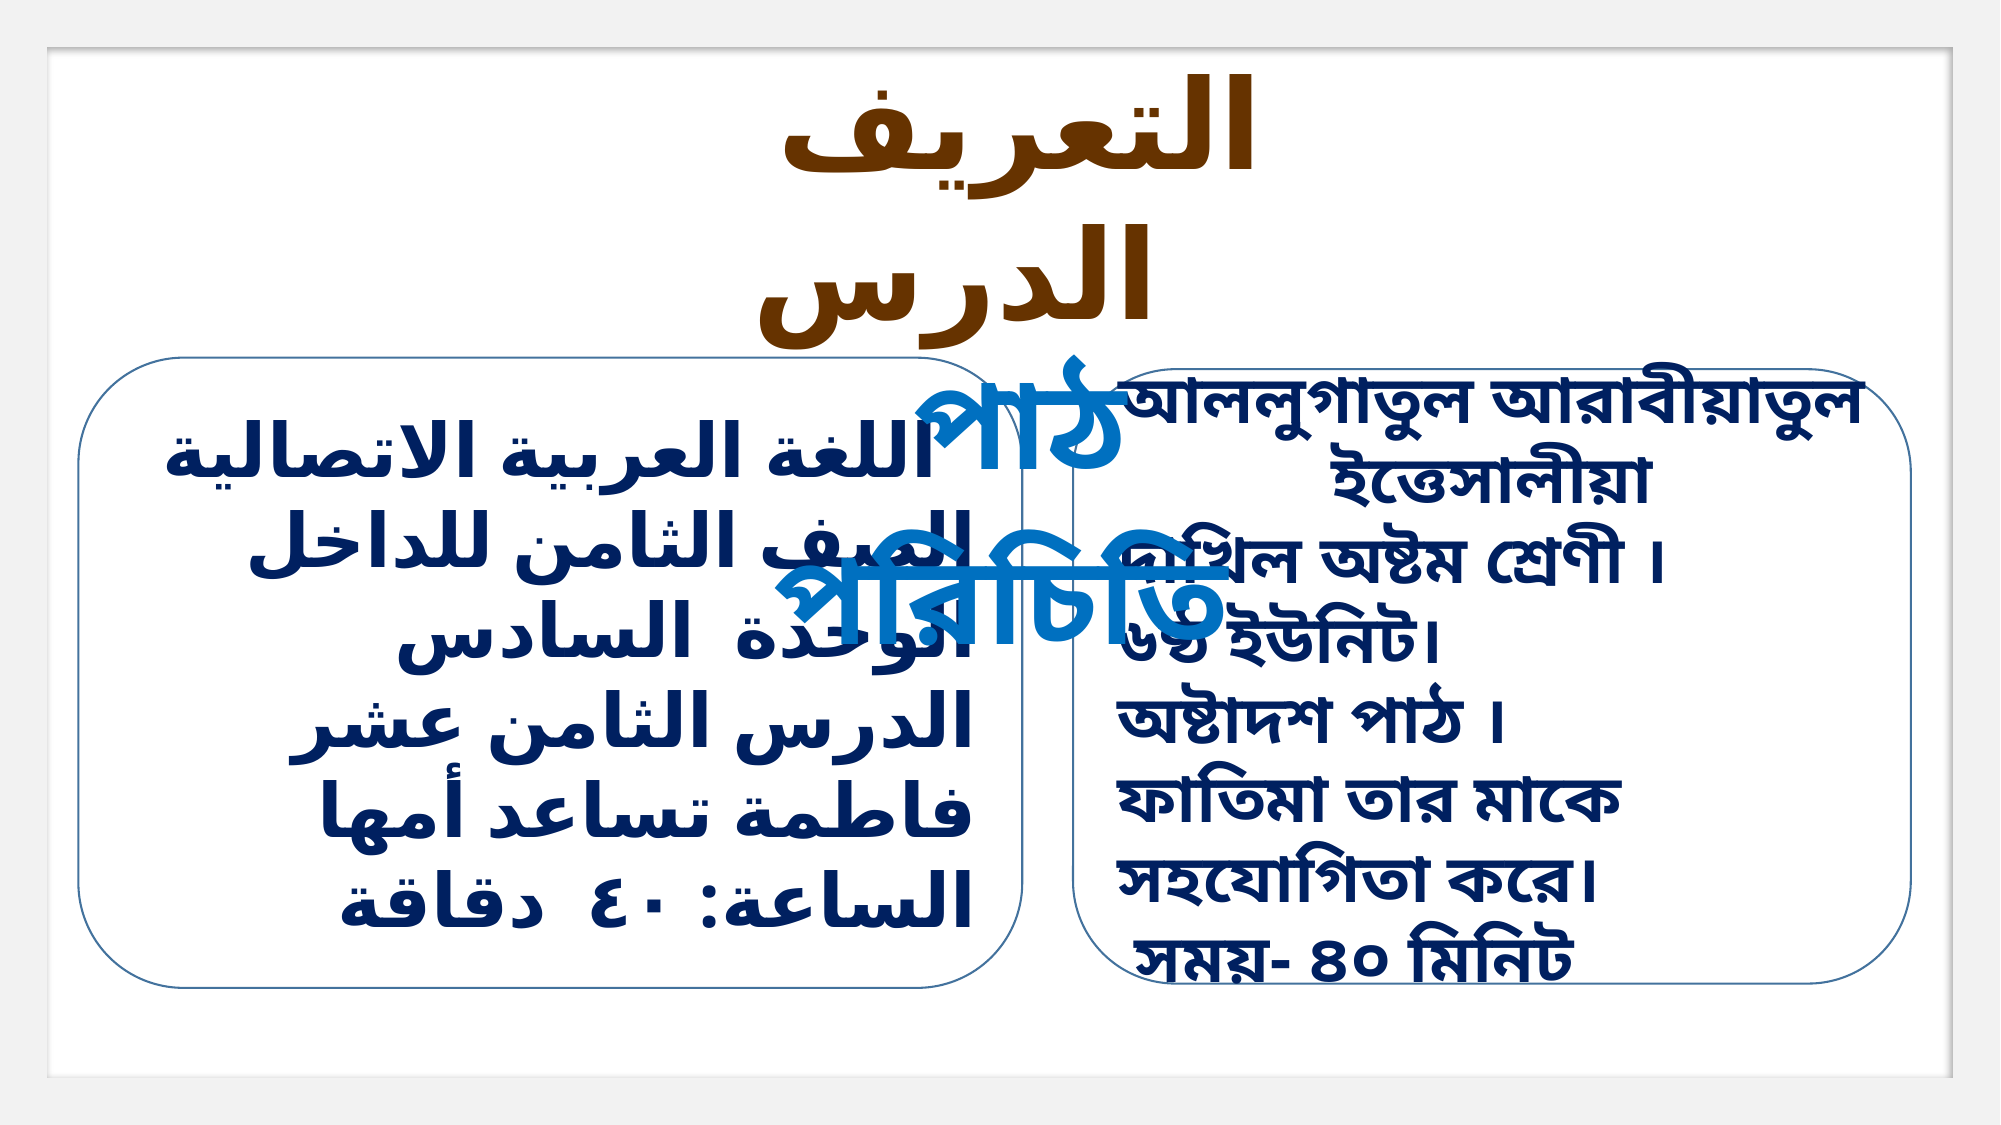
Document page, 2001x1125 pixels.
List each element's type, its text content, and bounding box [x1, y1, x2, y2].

text_box اللغة العربية الاتصالية الصف الثامن للداخل الوحدة السادس الدرس الثامن عشر فاطمة تساعد أمها الساعة: ٤٠ دقاقة [77, 356, 1024, 989]
text_box আললুগাতুল আরাবীয়াতুল ইত্তেসালীয়া দাখিল অষ্টম শ্রেণী । ৬ষ্ঠ ইউনিট। অষ্টাদশ পাঠ । ফাতিমা তার মাকে সহযোগিতা করে। সময়- ৪০ মিনিট [1071, 368, 1912, 985]
text_box التعريف الدرس পাঠ পরিচিতি [657, 37, 1384, 682]
text_box [0, 0, 2000, 1125]
